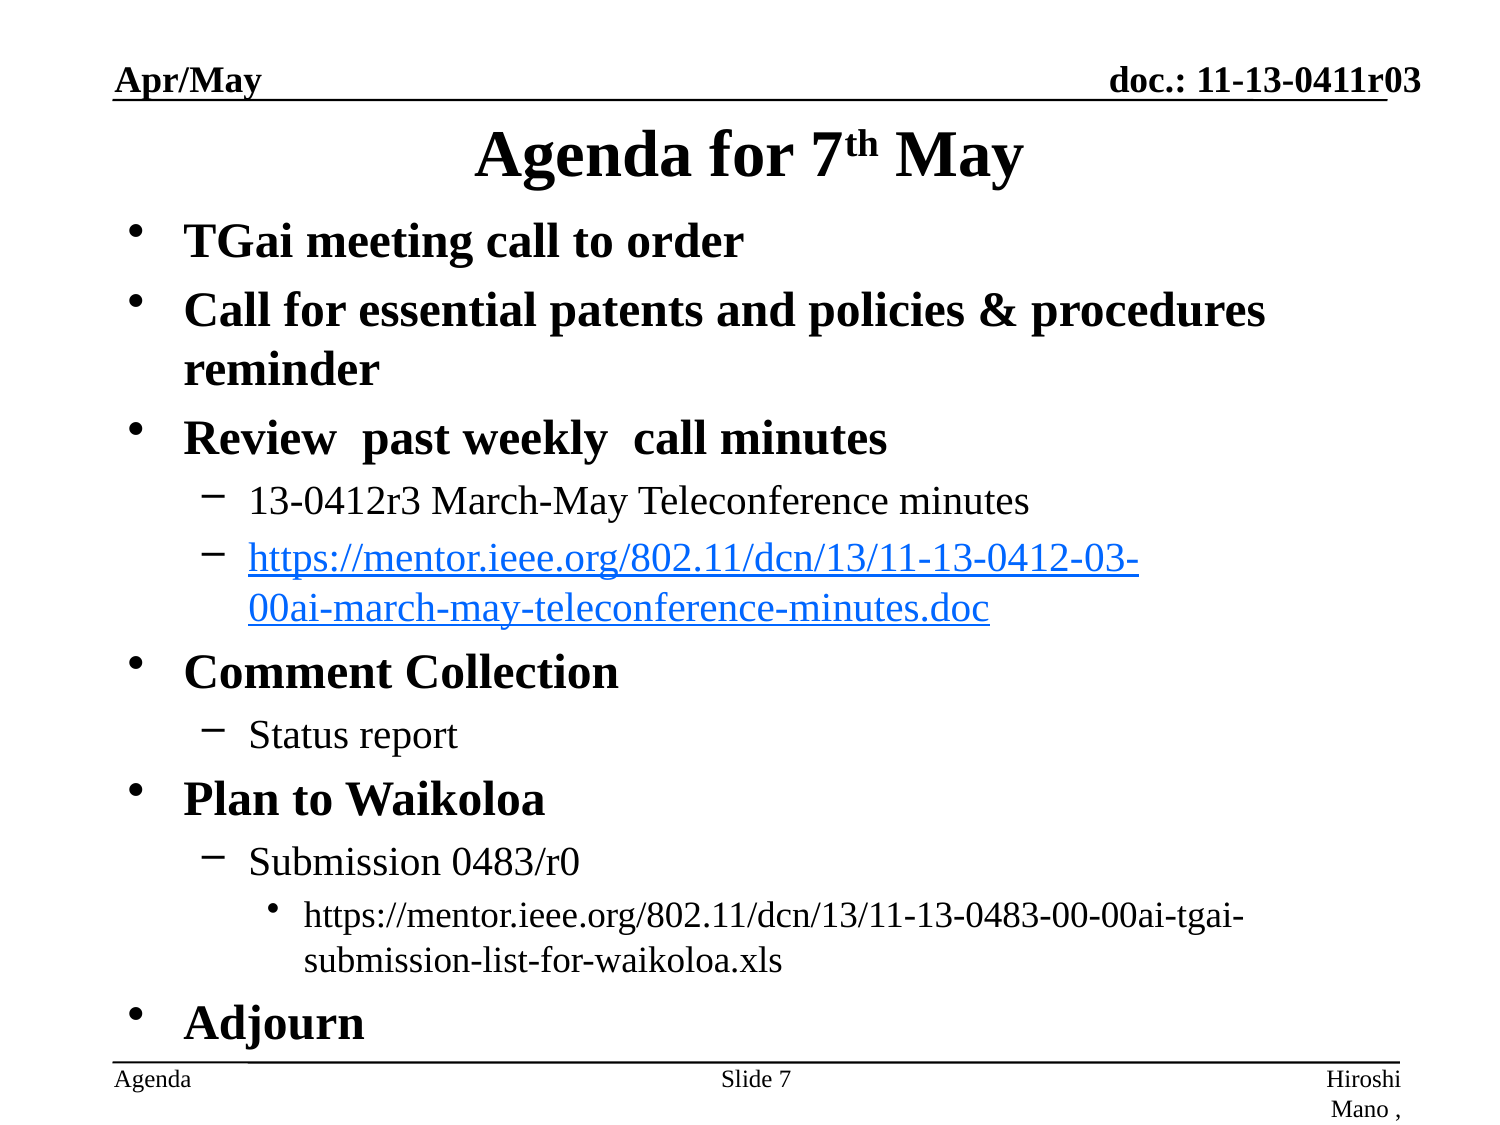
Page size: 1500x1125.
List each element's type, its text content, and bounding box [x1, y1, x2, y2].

list TGai meeting call to order Call for essential patents and policies & procedures reminder Review past weekly call minutes 13-0412r3 March-May Teleconference minutes https://mentor.ieee.org/802.11/dcn/13/11-13-0412-03-00ai-march-may-teleconference-minutes.doc Comment Collection Status report Plan to Waikoloa Submission 0483/r0 https://mentor.ieee.org/802.11/dcn/13/11-13-0483-00-00ai-tgai-submission-list-for-waikoloa.xls Adjourn [112, 199, 1438, 1063]
slide_number Apr/May [114, 54, 264, 101]
footer Hiroshi Mano , ATRD Root,Lab [1324, 1061, 1402, 1093]
slide_number Slide 7 [712, 1061, 800, 1093]
title Agenda for 7th May [112, 112, 1388, 188]
